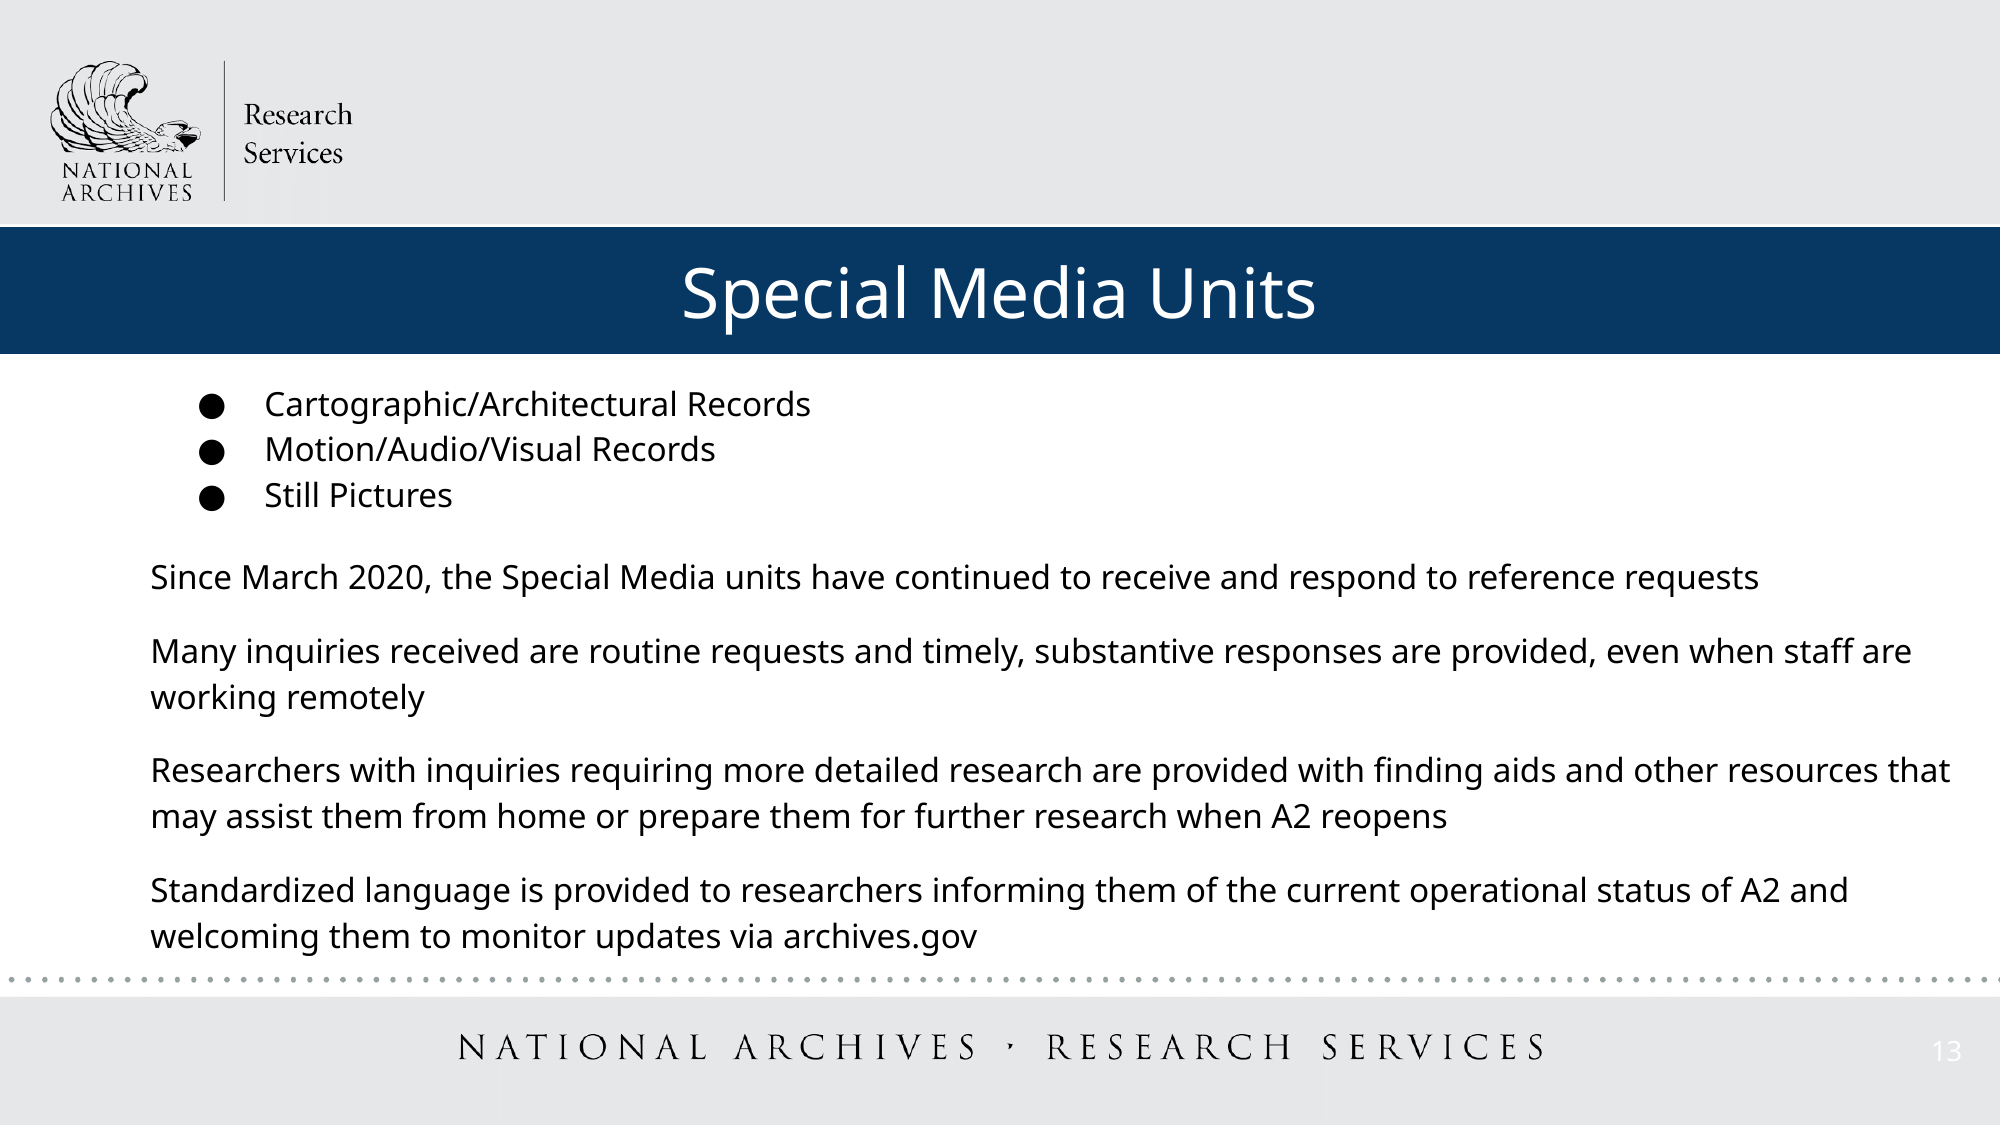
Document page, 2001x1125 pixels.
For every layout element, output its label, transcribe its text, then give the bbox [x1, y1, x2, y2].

picture [0, 0, 2000, 229]
text_box Cartographic/Architectural Records Motion/Audio/Visual Records Still Pictures [44, 356, 1853, 549]
text_box Special Media Units [0, 229, 2000, 353]
text_box Since March 2020, the Special Media units have continued to receive and respond to reference requests Many inquiries received are routine requests and timely, substantive responses are provided, even when staff are working remotely Researchers with inquiries requiring more detailed research are provided with finding aids and other resources that may assist them from home or prepare them for further research when A2 reopens Standardized language is provided to researchers informing them of the current operational status of A2 and welcoming them to monitor updates via archives.gov [30, 530, 1985, 951]
picture [0, 353, 2000, 1125]
